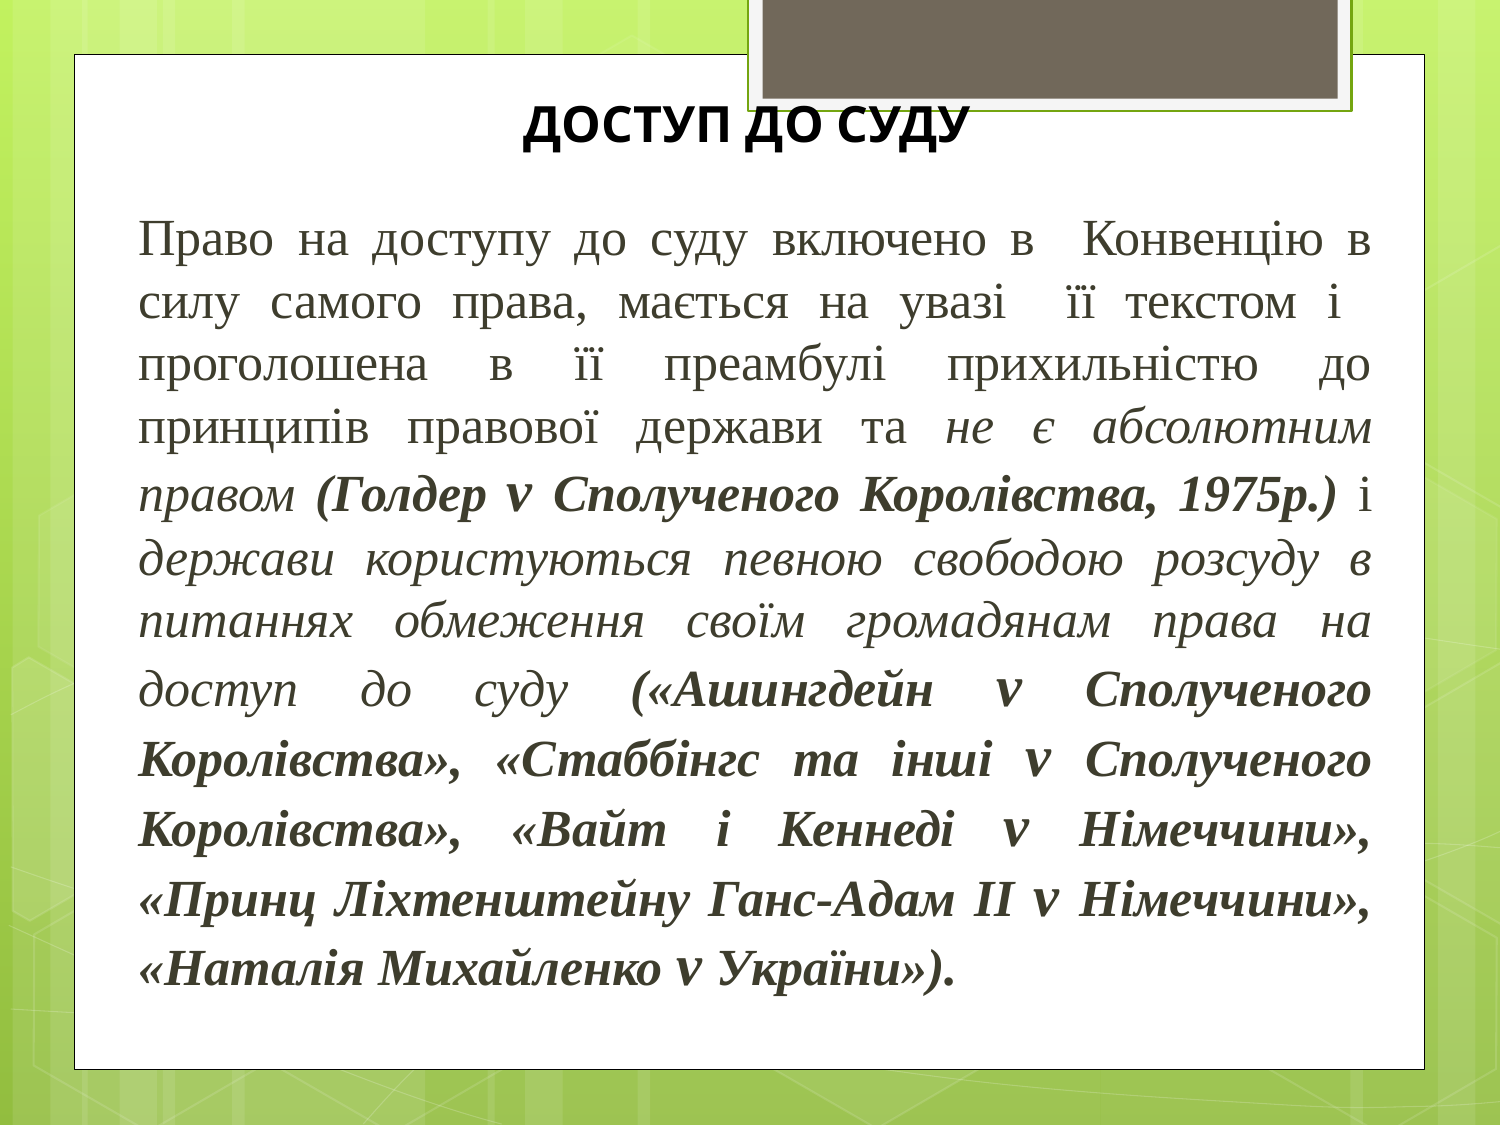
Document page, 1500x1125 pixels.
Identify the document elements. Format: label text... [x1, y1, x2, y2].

list Право на доступу до суду включено в Конвенцію в силу самого права, мається на увазі її текстом і проголошена в її преамбулі прихильністю до принципів правової держави та не є абсолютним правом (Голдер v Сполученого Королівства, 1975р.) і держави користуються певною свободою розсуду в питаннях обмеження своїм громадянам права на доступ до суду («Ашингдейн v Сполученого Королівства», «Стаббінгс та інші v Сполученого Королівства», «Вайт і Кеннеді v Німеччини», «Принц Ліхтенштейну Ганс-Адам ІІ v Німеччини», «Наталія Михайленко v України»). [112, 196, 1388, 1035]
title ДОСТУП ДО СУДУ [171, 66, 1324, 196]
